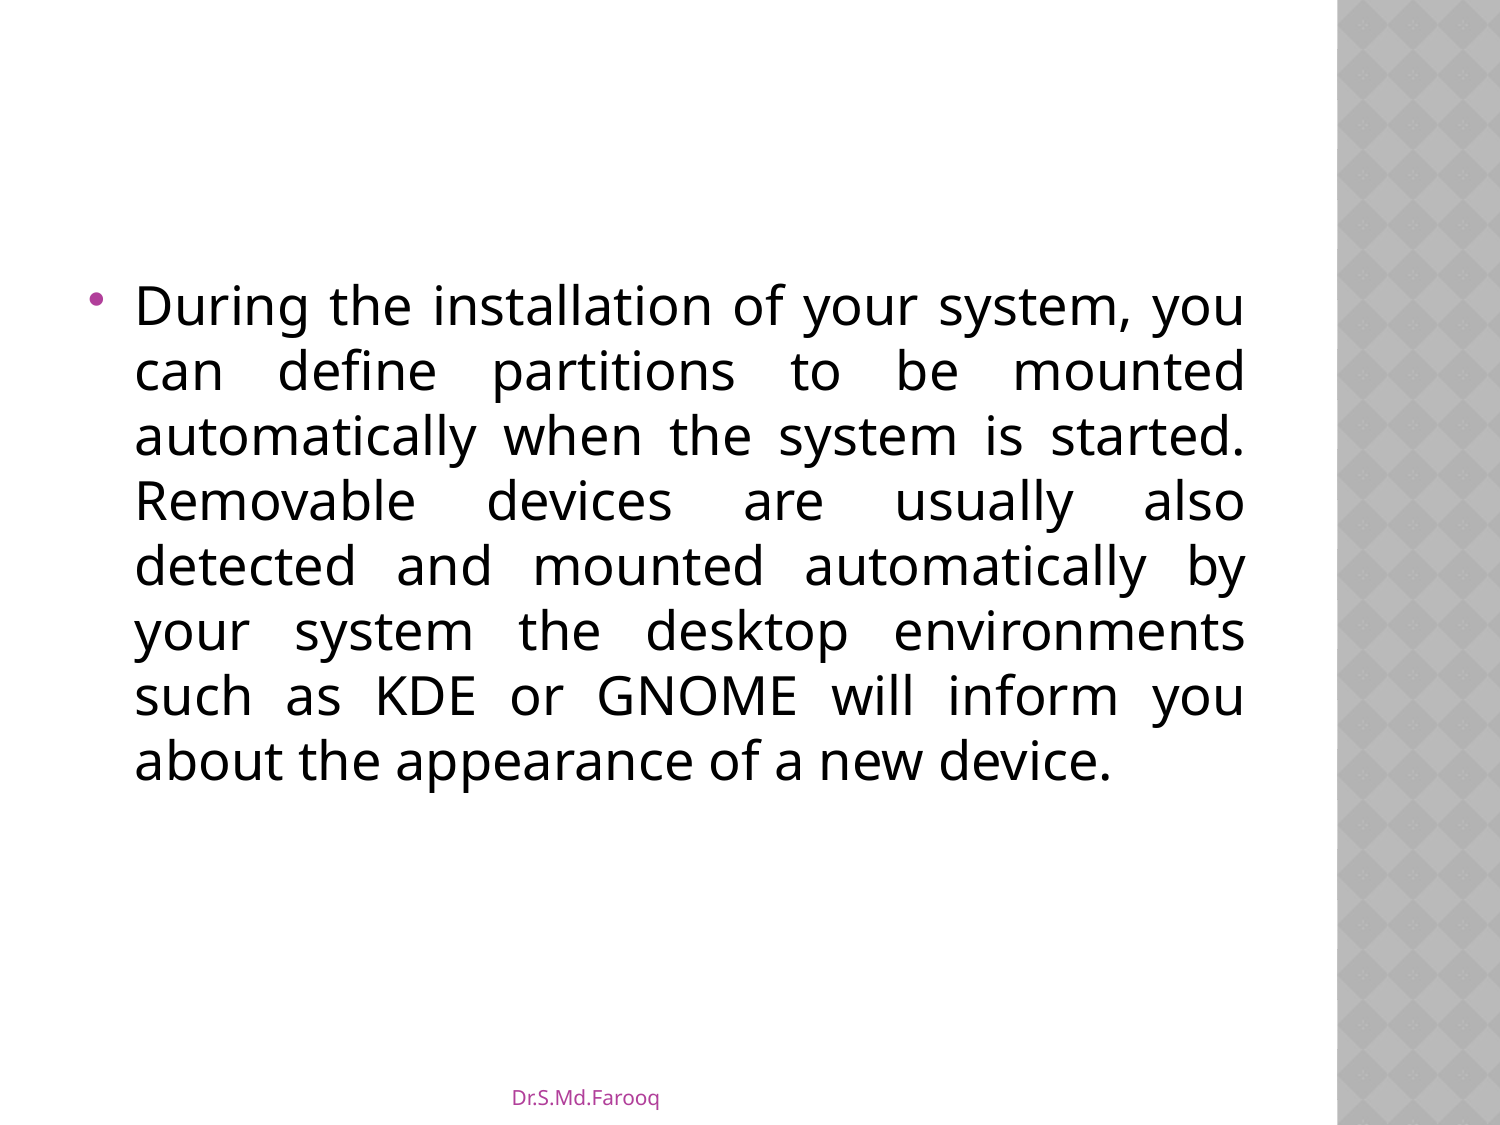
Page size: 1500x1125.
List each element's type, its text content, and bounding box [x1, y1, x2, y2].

footer Dr.S.Md.Farooq [75, 1075, 675, 1114]
list During the installation of your system, you can define partitions to be mounted automatically when the system is started. Removable devices are usually also detected and mounted automatically by your system the desktop environments such as KDE or GNOME will inform you about the appearance of a new device. [75, 264, 1263, 1059]
